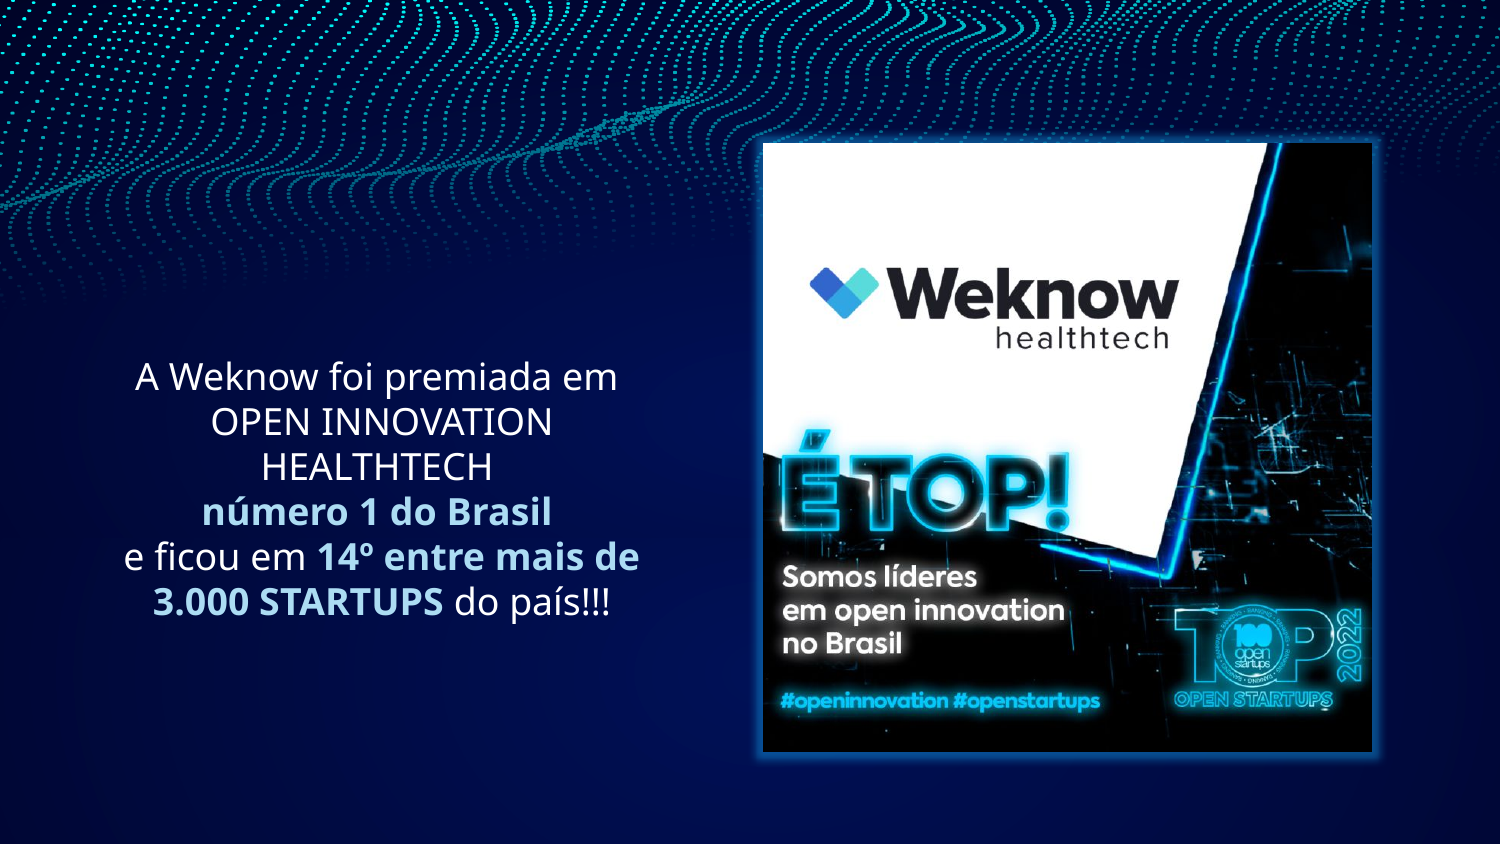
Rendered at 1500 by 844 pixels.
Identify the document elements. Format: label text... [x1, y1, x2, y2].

picture [0, 0, 1500, 844]
text_box A Weknow foi premiada em OPEN INNOVATION HEALTHTECH número 1 do Brasil e ficou em 14º entre mais de 3.000 STARTUPS do país!!! [101, 345, 663, 630]
